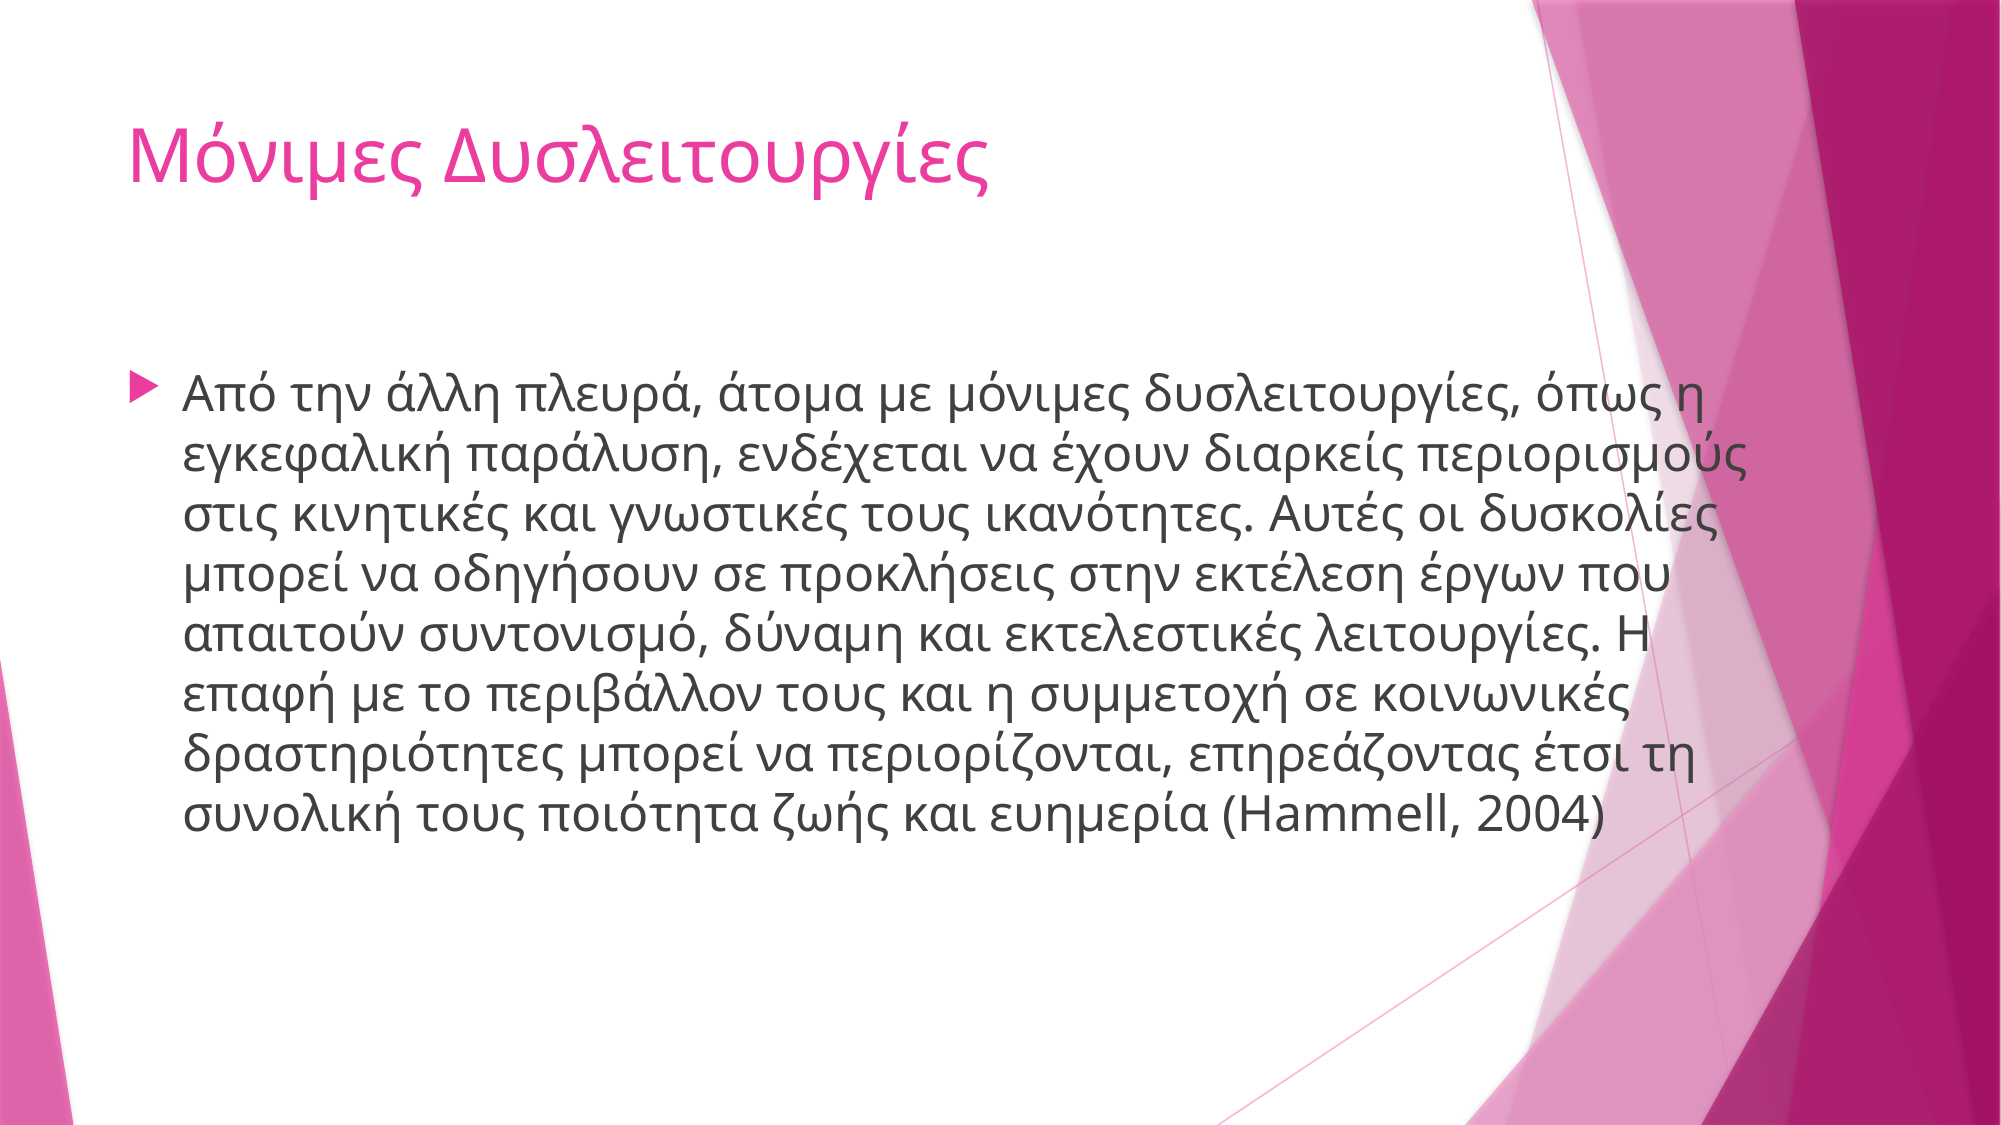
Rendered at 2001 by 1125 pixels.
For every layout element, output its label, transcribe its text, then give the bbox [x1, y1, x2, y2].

list Από την άλλη πλευρά, άτομα με μόνιμες δυσλειτουργίες, όπως η εγκεφαλική παράλυση, ενδέχεται να έχουν διαρκείς περιορισμούς στις κινητικές και γνωστικές τους ικανότητες. Αυτές οι δυσκολίες μπορεί να οδηγήσουν σε προκλήσεις στην εκτέλεση έργων που απαιτούν συντονισμό, δύναμη και εκτελεστικές λειτουργίες. Η επαφή με το περιβάλλον τους και η συμμετοχή σε κοινωνικές δραστηριότητες μπορεί να περιορίζονται, επηρεάζοντας έτσι τη συνολική τους ποιότητα ζωής και ευημερία (Hammell, 2004) [111, 354, 1823, 992]
title Μόνιμες Δυσλειτουργίες [111, 99, 1522, 317]
